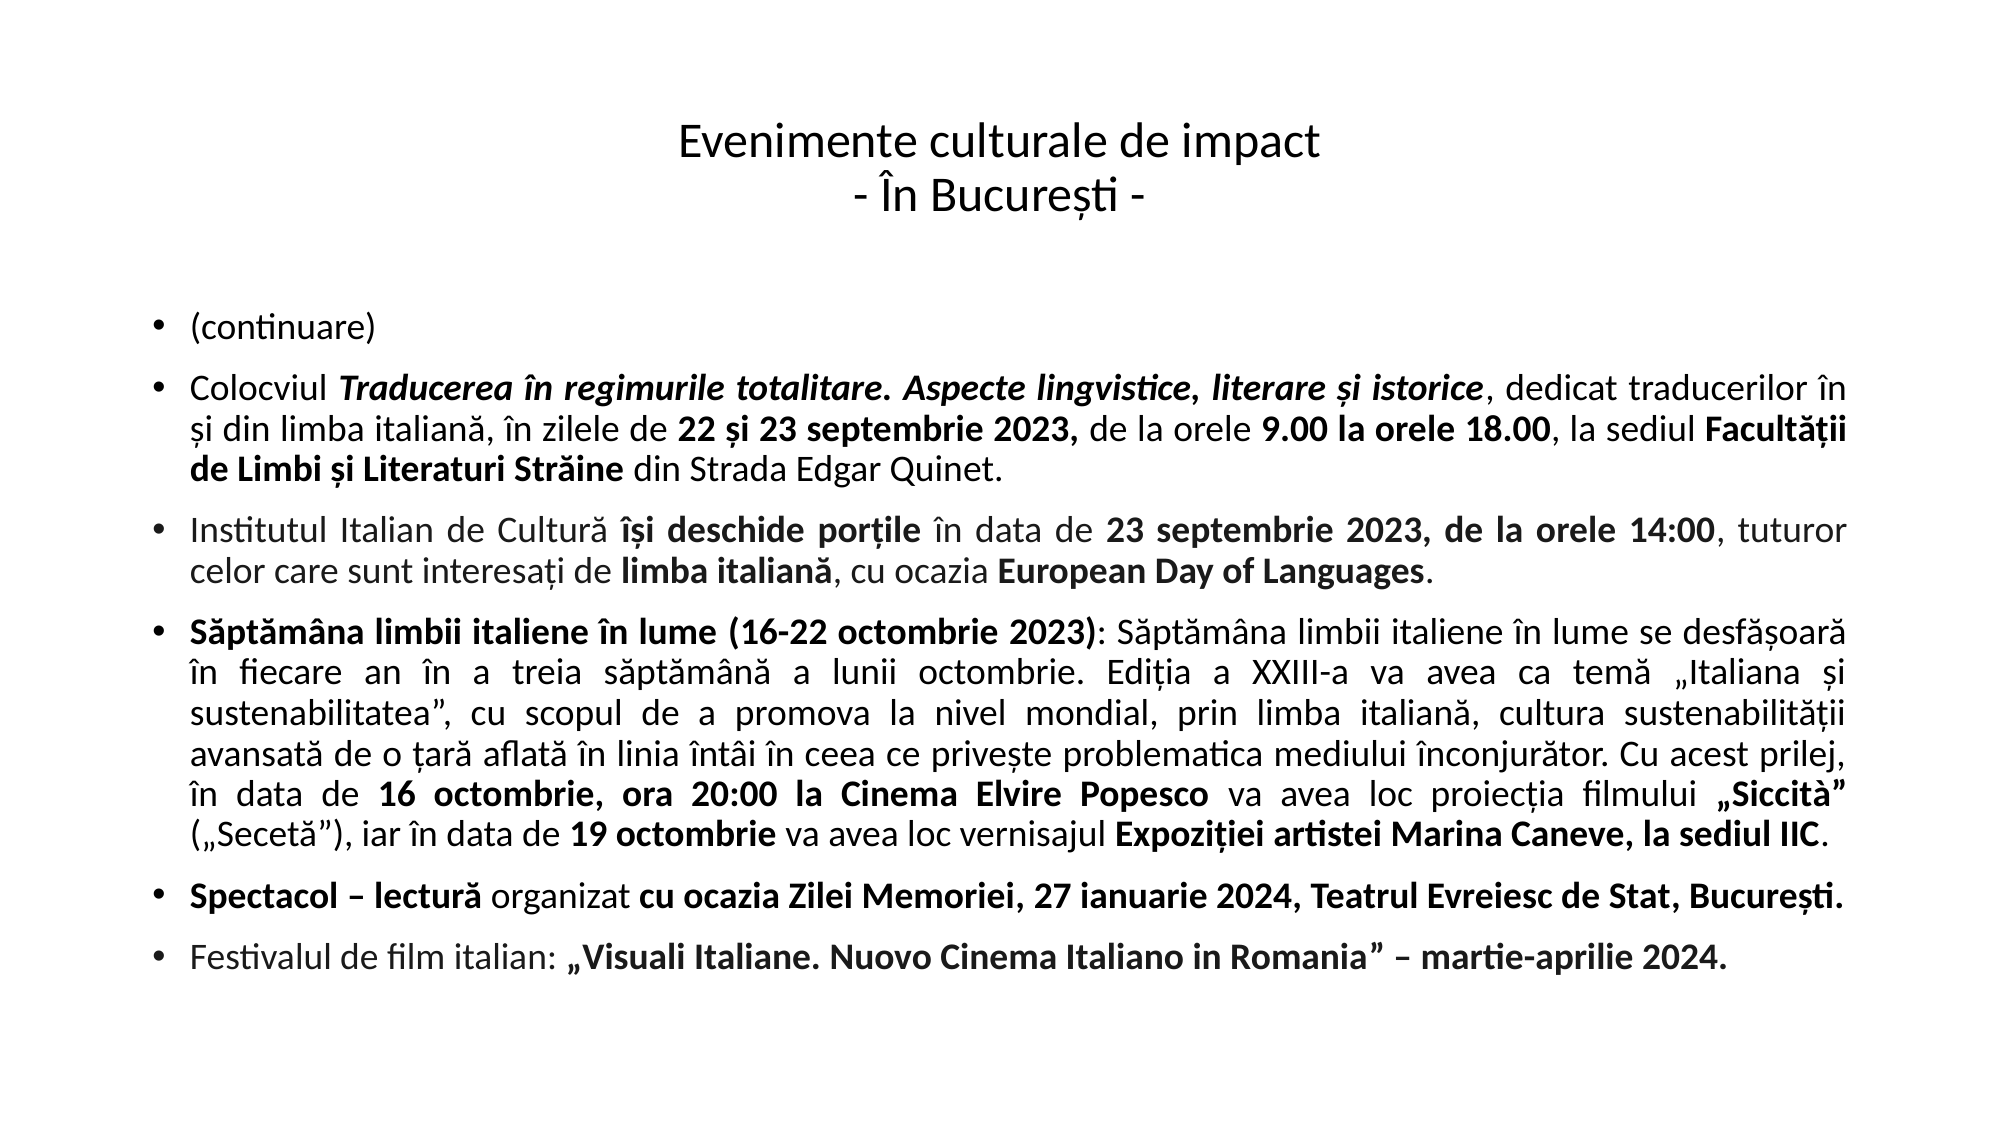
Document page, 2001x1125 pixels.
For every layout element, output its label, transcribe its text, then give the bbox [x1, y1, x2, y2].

list (continuare) Colocviul Traducerea în regimurile totalitare. Aspecte lingvistice, literare şi istorice, dedicat traducerilor în și din limba italiană, în zilele de 22 și 23 septembrie 2023, de la orele 9.00 la orele 18.00, la sediul Facultății de Limbi și Literaturi Străine din Strada Edgar Quinet. Institutul Italian de Cultură își deschide porțile în data de 23 septembrie 2023, de la orele 14:00, tuturor celor care sunt interesați de limba italiană, cu ocazia European Day of Languages. Săptămâna limbii italiene în lume (16-22 octombrie 2023): Săptămâna limbii italiene în lume se desfășoară în fiecare an în a treia săptămână a lunii octombrie. Ediția a XXIII-a va avea ca temă „Italiana și sustenabilitatea”, cu scopul de a promova la nivel mondial, prin limba italiană, cultura sustenabilității avansată de o țară aflată în linia întâi în ceea ce privește problematica mediului înconjurător. Cu acest prilej, în data de 16 octombrie, ora 20:00 la Cinema Elvire Popesco va avea loc proiecția filmului „Siccità” („Secetă”), iar în data de 19 octombrie va avea loc vernisajul Expoziției artistei Marina Caneve, la sediul IIC. Spectacol – lectură organizat cu ocazia Zilei Memoriei, 27 ianuarie 2024, Teatrul Evreiesc de Stat, București. Festivalul de film italian: „Visuali Italiane. Nuovo Cinema Italiano in Romania” – martie-aprilie 2024. [137, 299, 1863, 1014]
title Evenimente culturale de impact - În București - [137, 59, 1863, 278]
